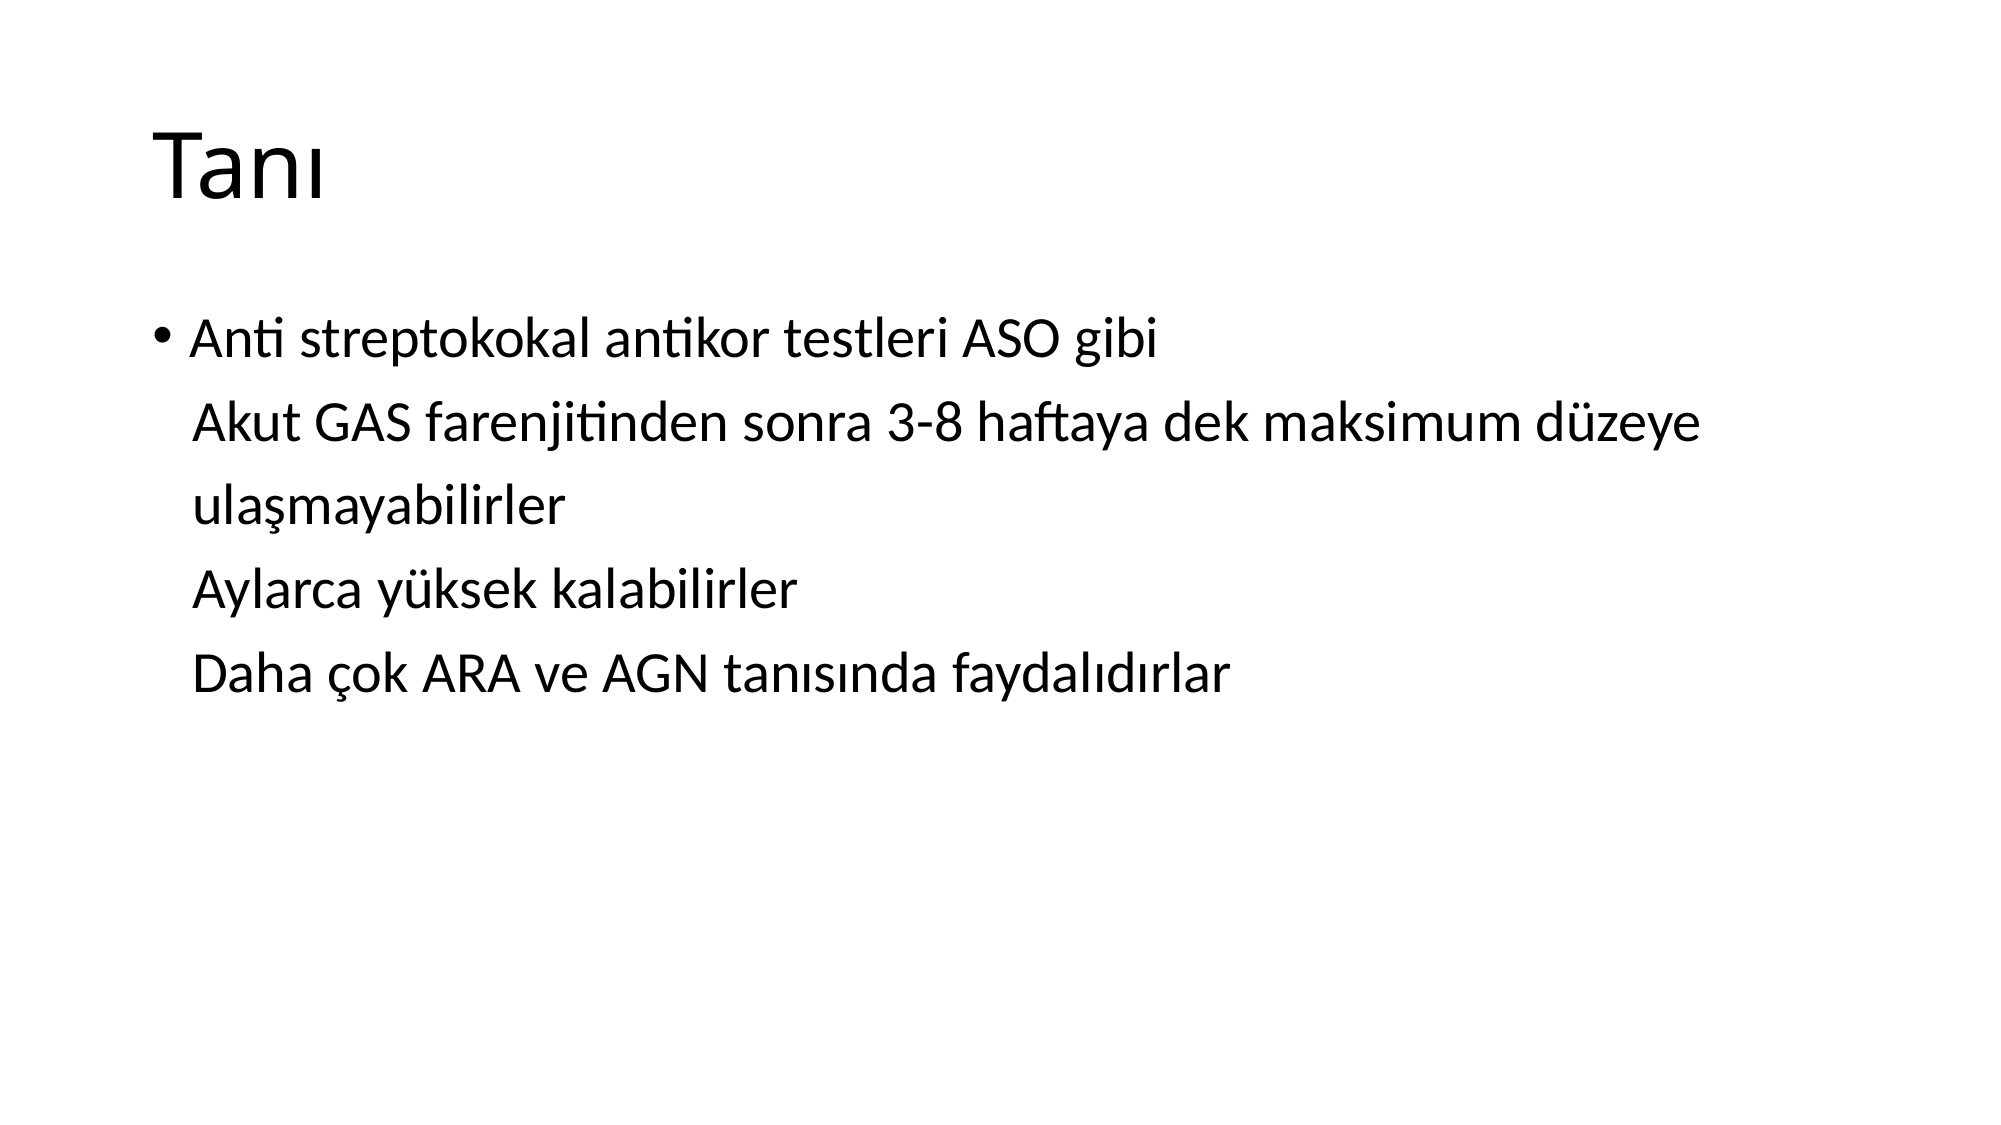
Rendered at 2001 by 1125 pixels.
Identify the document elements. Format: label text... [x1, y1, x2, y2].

list Anti streptokokal antikor testleri ASO gibi Akut GAS farenjitinden sonra 3-8 haftaya dek maksimum düzeye ulaşmayabilirler Aylarca yüksek kalabilirler Daha çok ARA ve AGN tanısında faydalıdırlar [137, 299, 1863, 1014]
title Tanı [137, 59, 1863, 278]
